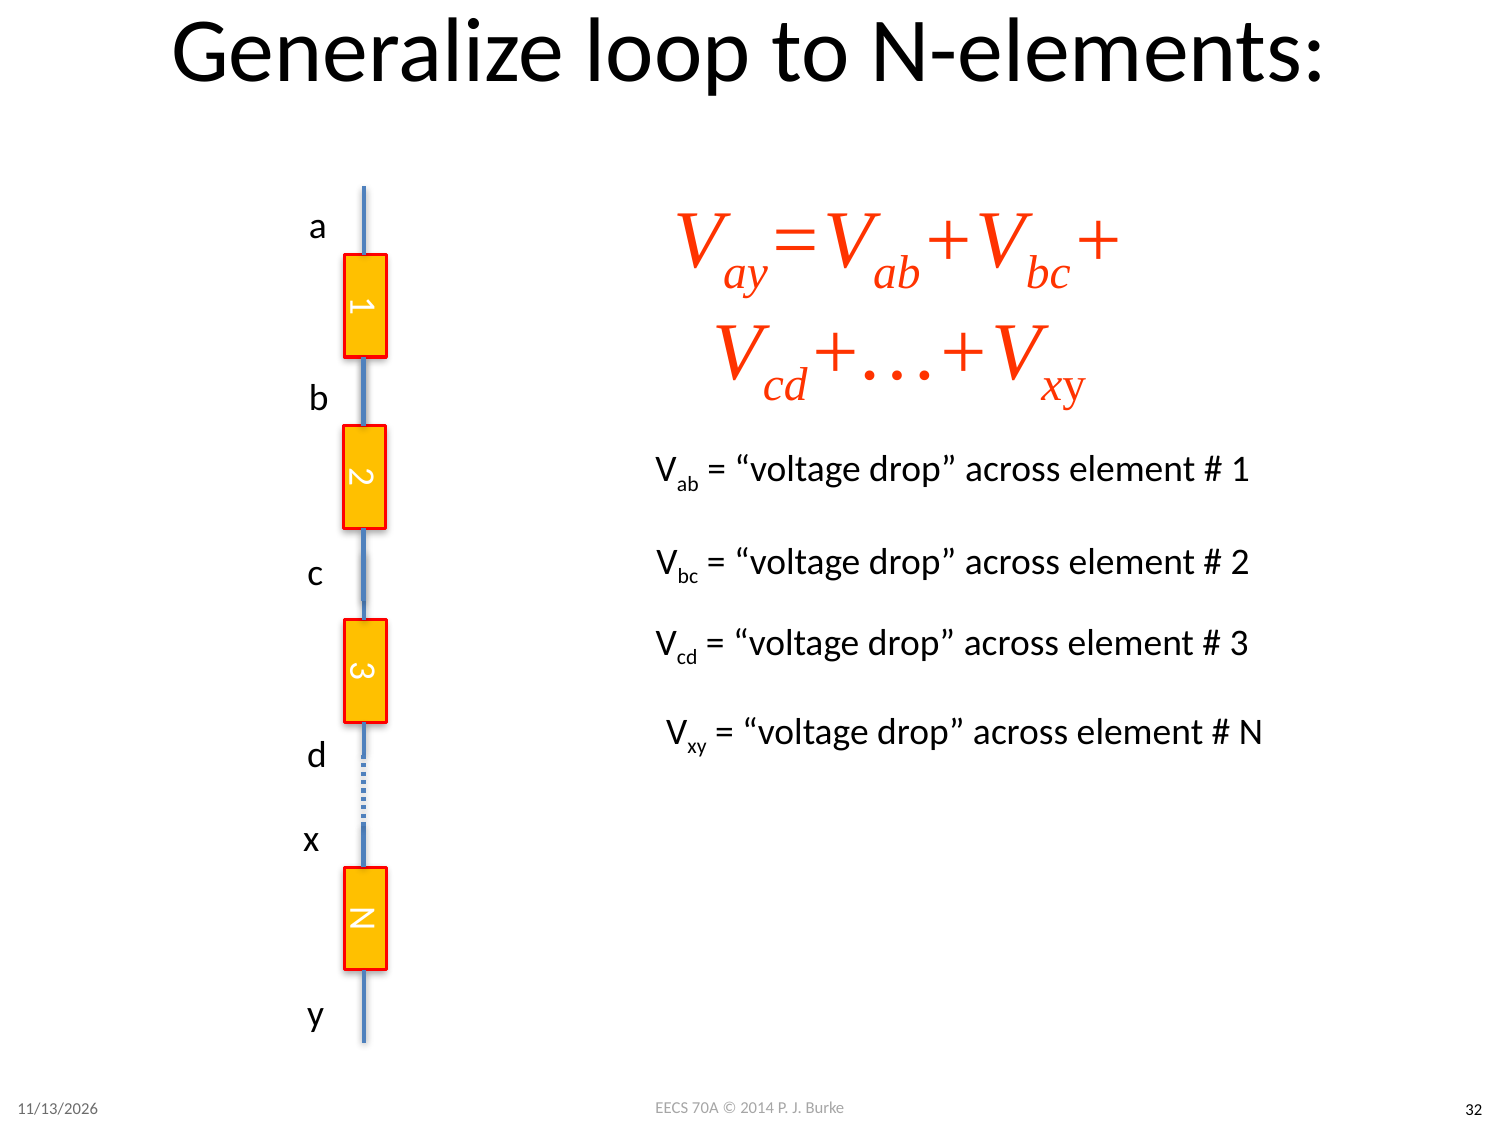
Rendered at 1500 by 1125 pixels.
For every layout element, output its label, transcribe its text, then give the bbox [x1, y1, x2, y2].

text_box c [292, 540, 337, 601]
text_box a [294, 193, 338, 254]
text_box Vxy = “voltage drop” across element # N [651, 699, 1279, 766]
text_box Vbc = “voltage drop” across element # 2 [641, 529, 1266, 596]
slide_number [2, 1091, 313, 1125]
text_box y [292, 982, 340, 1042]
text_box x [288, 806, 335, 867]
text_box 3 [344, 619, 387, 723]
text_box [342, 356, 386, 602]
text_box d [292, 722, 342, 782]
text_box Vcd = “voltage drop” across element # 3 [640, 610, 1265, 677]
text_box b [294, 365, 336, 425]
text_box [343, 185, 387, 357]
title Generalize loop to N-elements: [75, 0, 1425, 139]
text_box Vay=Vab+Vbc+Vcd+…+Vxy [637, 176, 1162, 420]
text_box N [344, 867, 387, 971]
text_box Vab = “voltage drop” across element # 1 [640, 436, 1266, 503]
